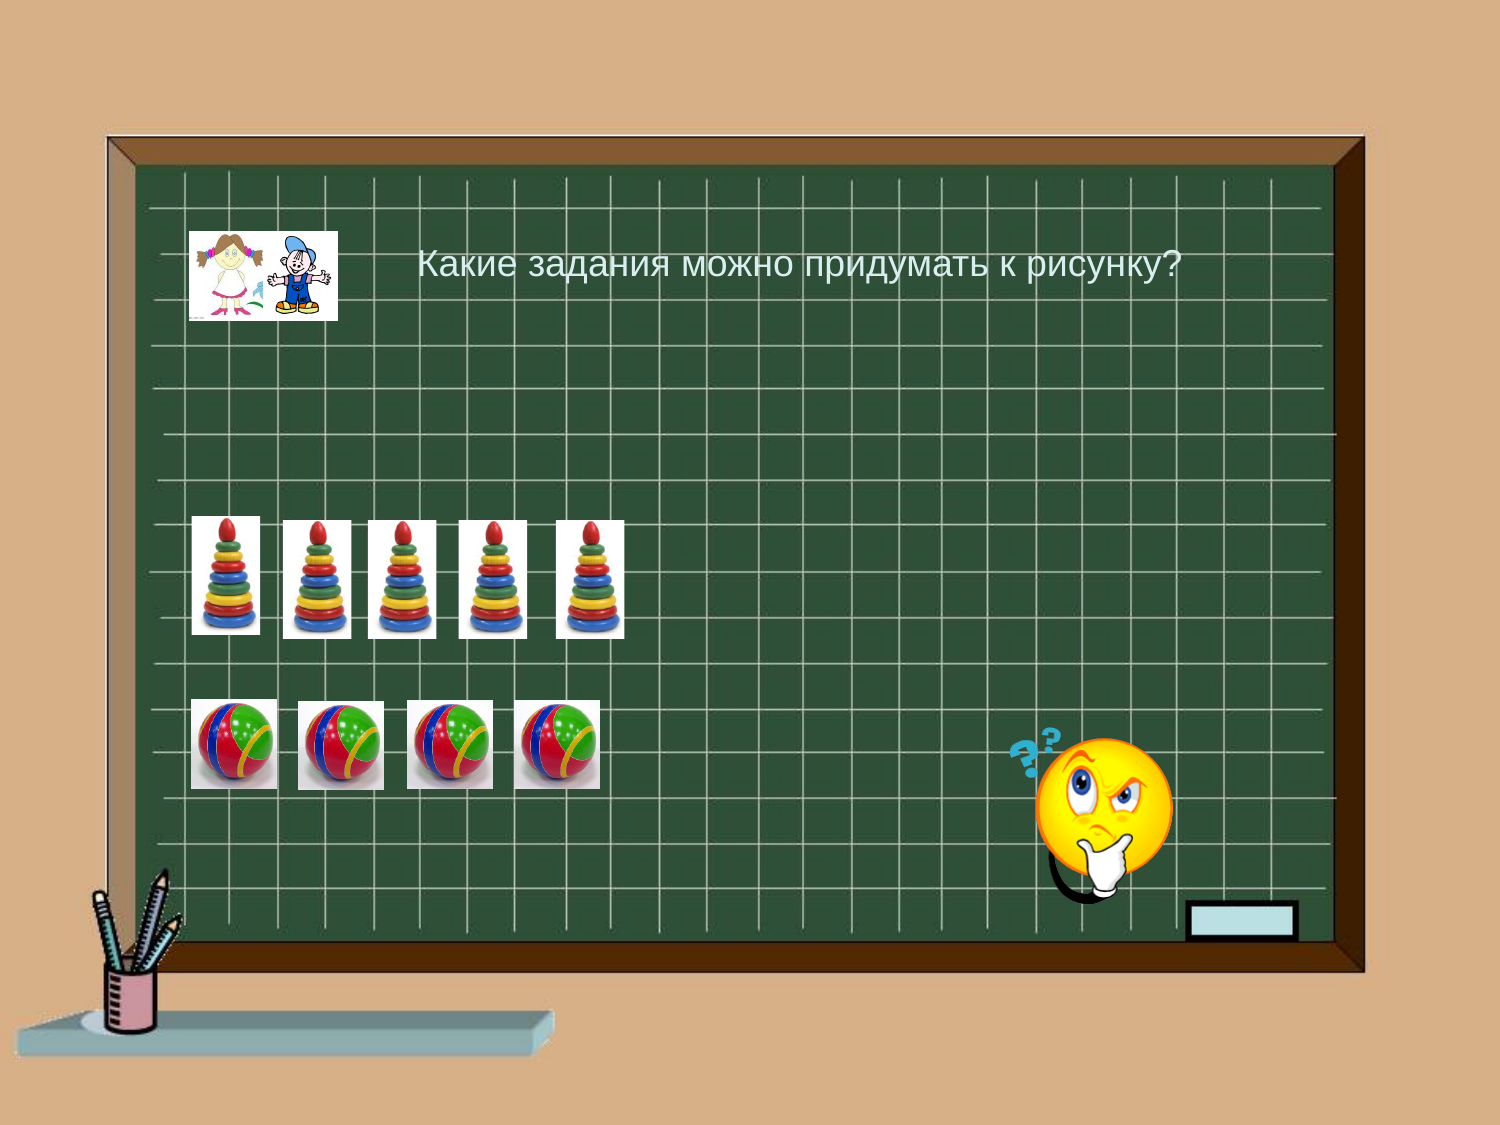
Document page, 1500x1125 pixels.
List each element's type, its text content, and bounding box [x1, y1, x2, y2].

picture [0, 0, 1500, 1125]
text_box Какие задания можно придумать к рисунку? [402, 231, 1341, 292]
